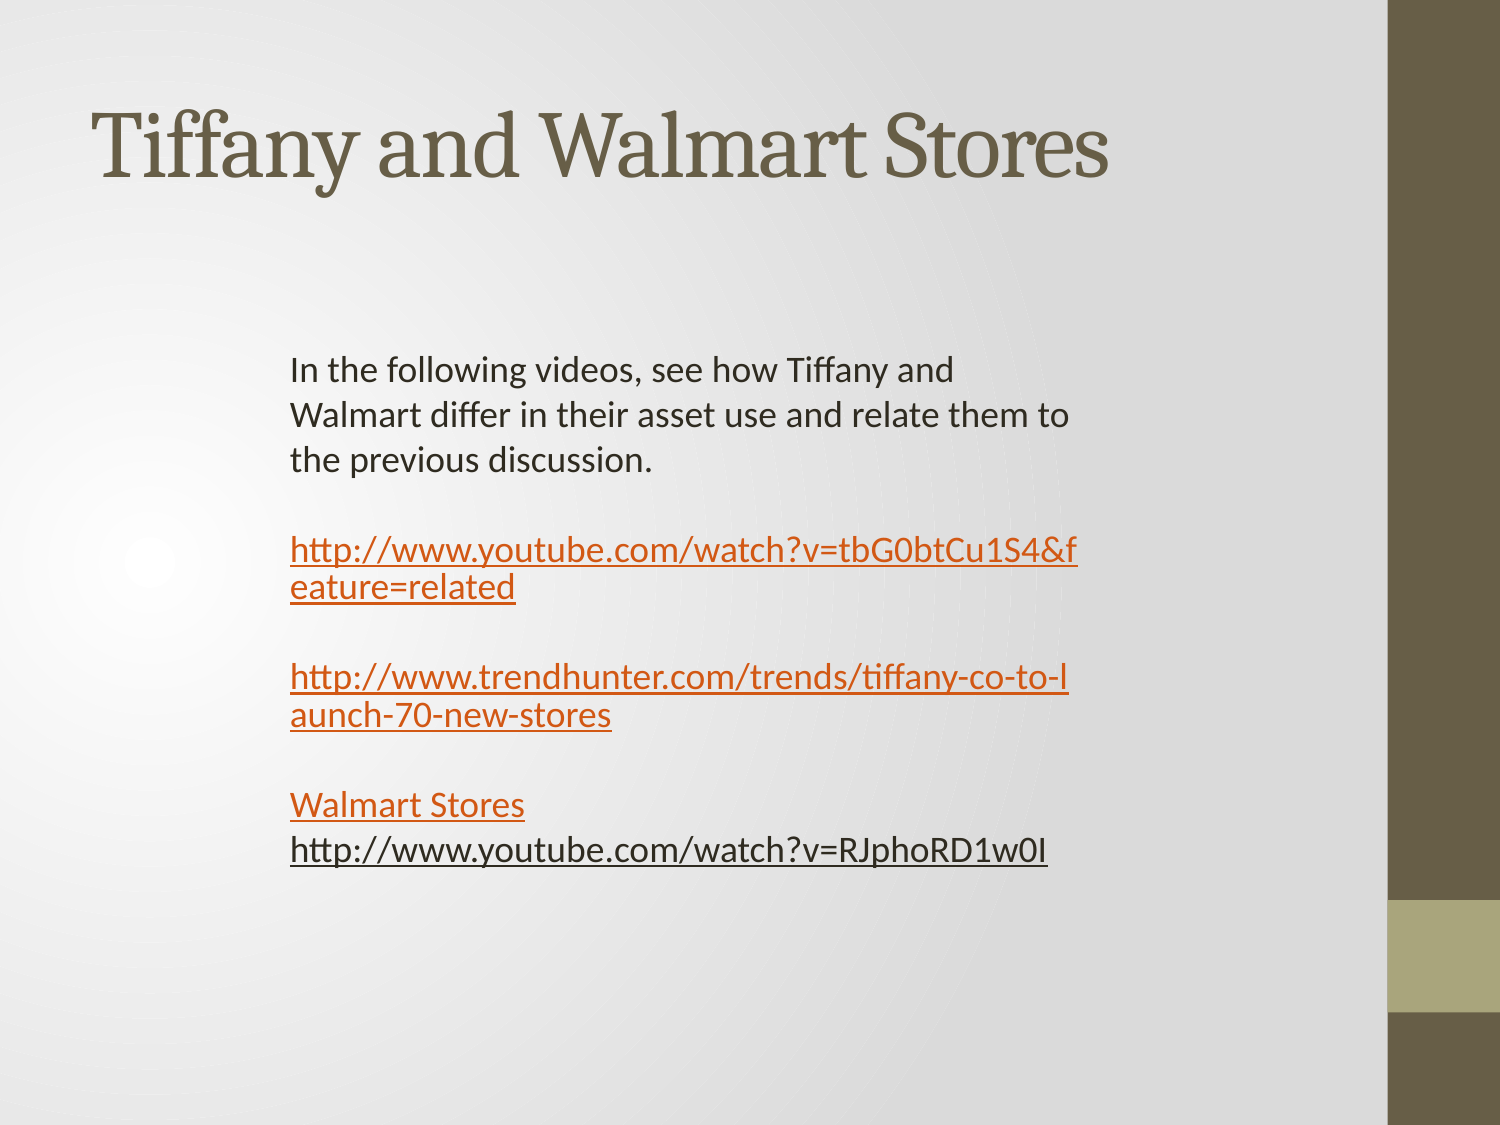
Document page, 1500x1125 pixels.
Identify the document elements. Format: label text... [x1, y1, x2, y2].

title Tiffany and Walmart Stores [75, 45, 1325, 233]
text_box In the following videos, see how Tiffany and Walmart differ in their asset use and relate them to the previous discussion. http://www.youtube.com/watch?v=tbG0btCu1S4&feature=related http://www.trendhunter.com/trends/tiffany-co-to-launch-70-new-stores Walmart Stores http://www.youtube.com/watch?v=RJphoRD1w0I [274, 337, 1100, 803]
